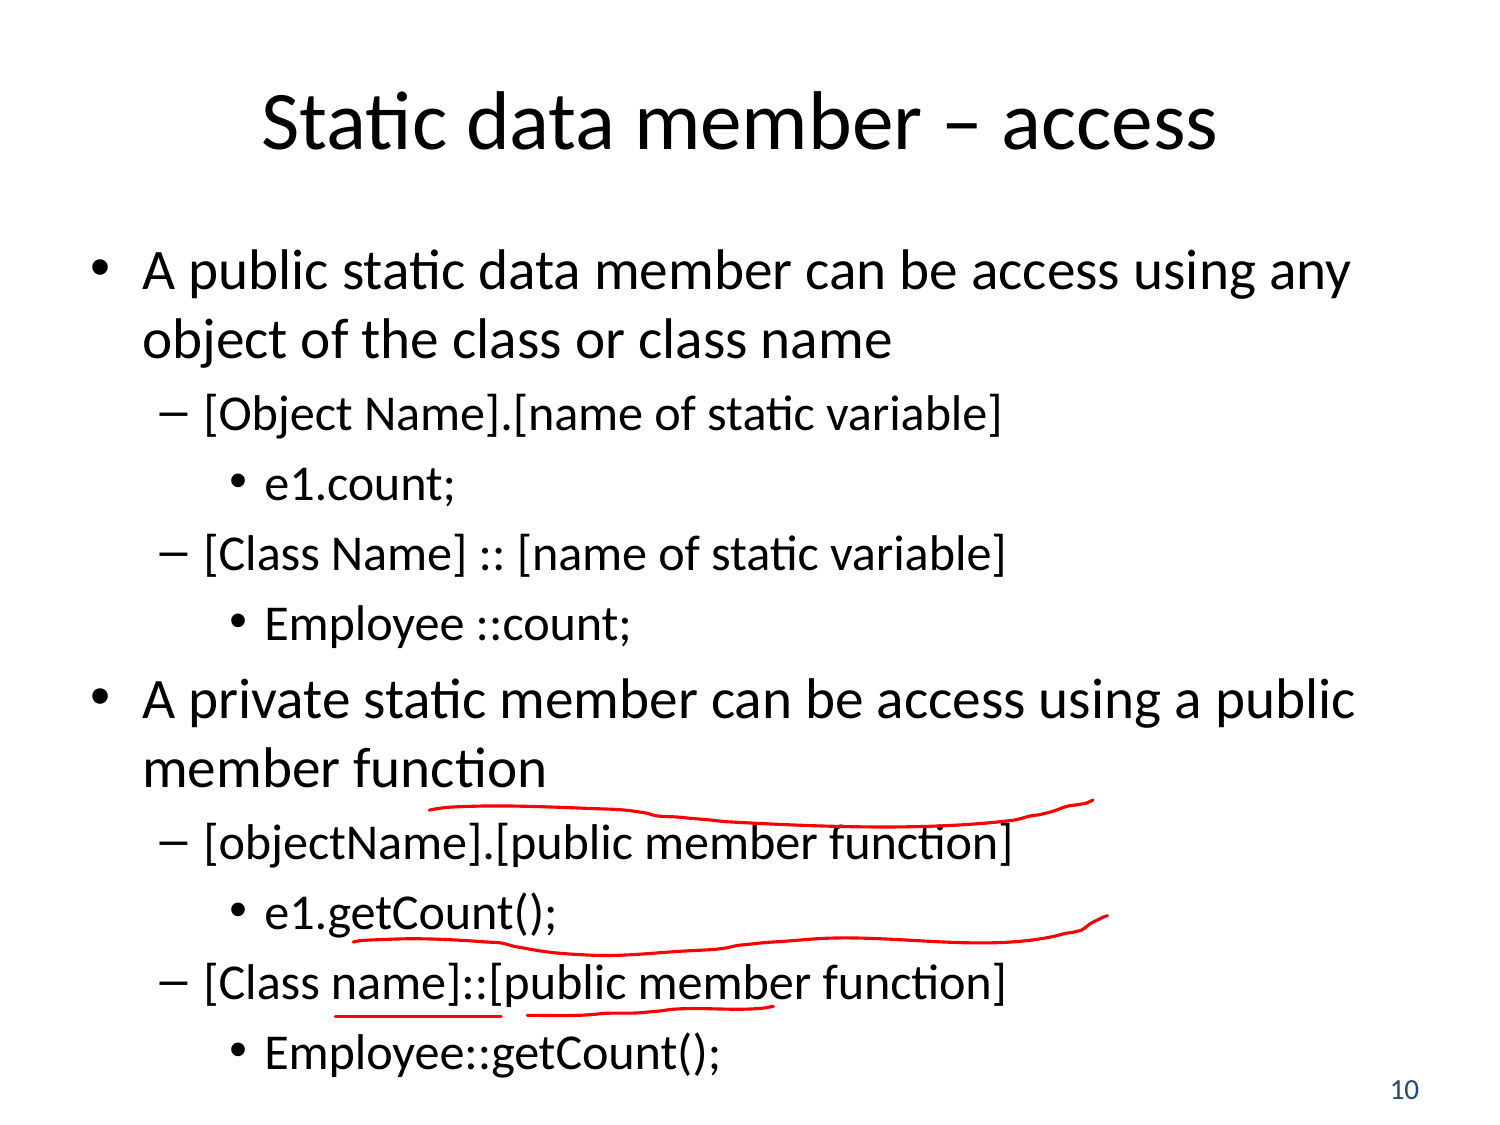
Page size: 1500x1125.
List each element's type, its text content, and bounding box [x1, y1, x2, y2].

list A public static data member can be access using any object of the class or class name [Object Name].[name of static variable] e1.count; [Class Name] :: [name of static variable] Employee ::count; A private static member can be access using a public member function [objectName].[public member function] e1.getCount(); [Class name]::[public member function] Employee::getCount(); [75, 224, 1425, 1088]
title Static data member – access [75, 57, 1425, 175]
